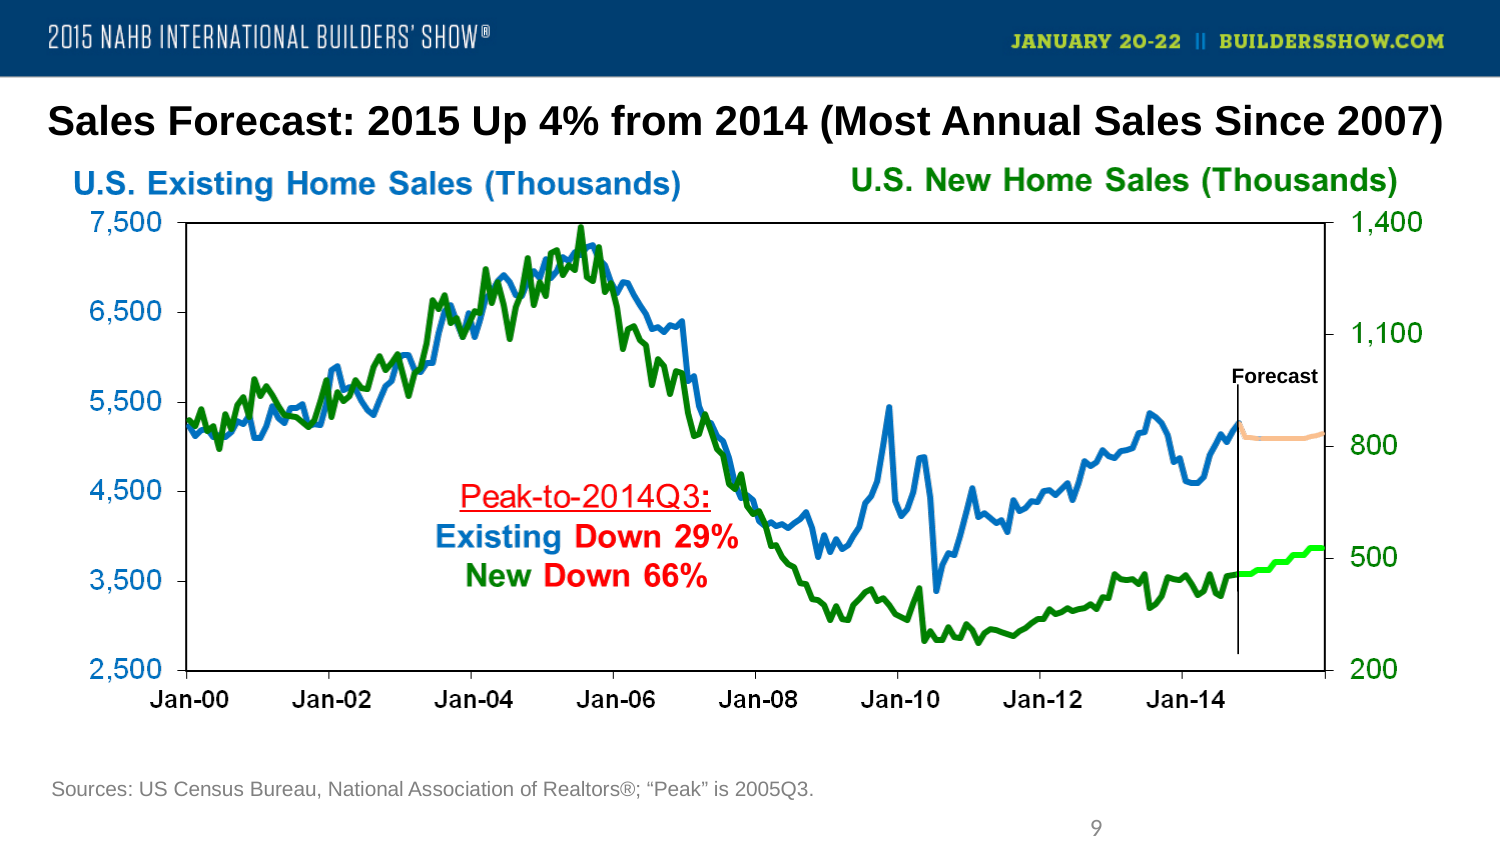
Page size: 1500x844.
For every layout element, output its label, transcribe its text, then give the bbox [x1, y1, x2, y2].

slide_number 9 [1074, 809, 1425, 844]
picture [0, 0, 1500, 844]
text_box Sales Forecast: 2015 Up 4% from 2014 (Most Annual Sales Since 2007) [32, 79, 1466, 159]
text_box Sources: US Census Bureau, National Association of Realtors®; “Peak” is 2005Q3. [36, 767, 830, 808]
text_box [50, 153, 1448, 761]
